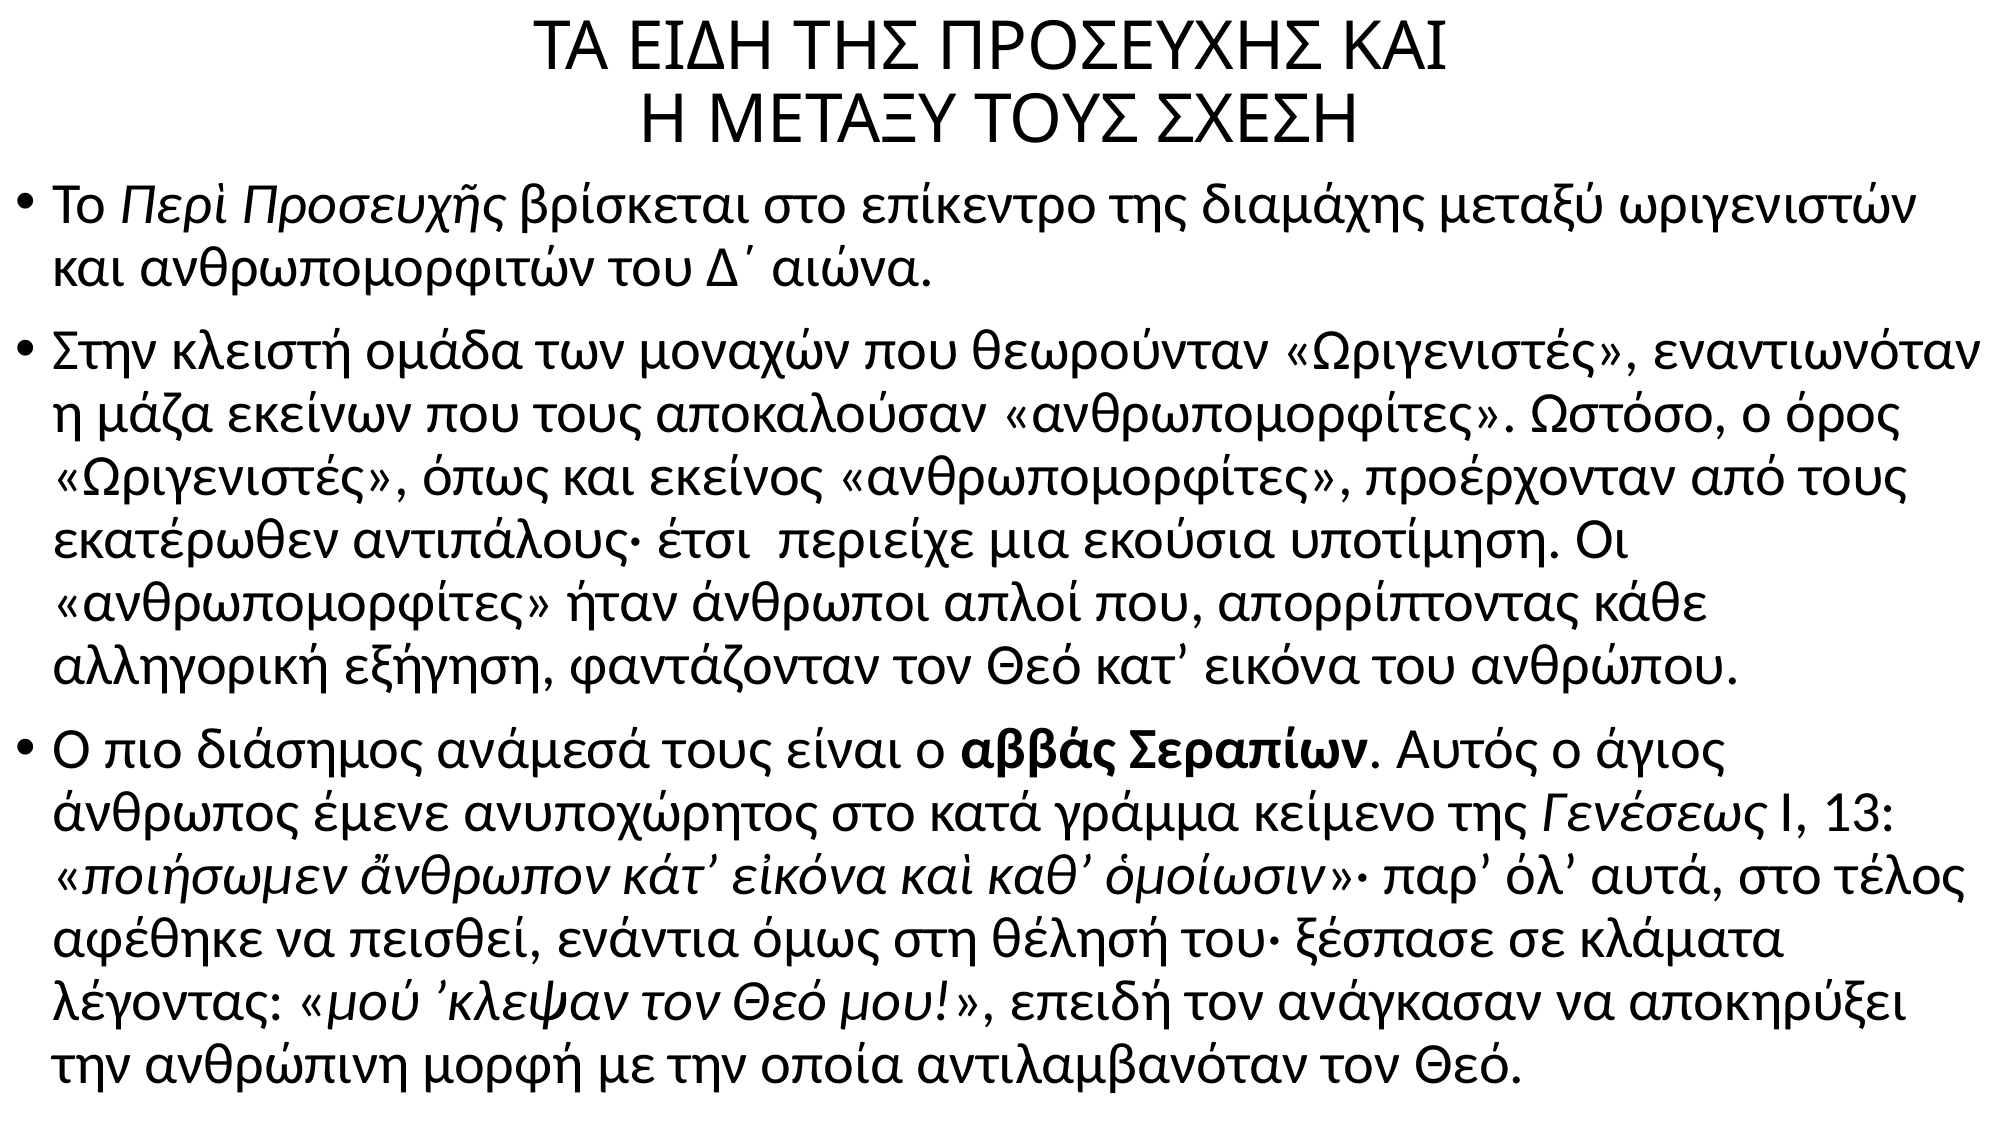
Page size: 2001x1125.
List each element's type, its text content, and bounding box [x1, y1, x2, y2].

list Το Περὶ Προσευχῆς βρίσκεται στο επίκεντρο της διαμάχης μεταξύ ωριγενιστών και ανθρωπομορφιτών του Δ΄ αιώνα. Στην κλειστή ομάδα των μοναχών που θεωρούνταν «Ωριγενιστές», εναντιωνόταν η μάζα εκείνων που τους αποκαλούσαν «ανθρωπομορφίτες». Ωστόσο, ο όρος «Ωριγενιστές», όπως και εκείνος «ανθρωπομορφίτες», προέρχονταν από τους εκατέρωθεν αντιπάλους· έτσι περιείχε μια εκούσια υποτίμηση. Οι «ανθρωπομορφίτες» ήταν άνθρωποι απλοί που, απορρίπτοντας κάθε αλληγορική εξήγηση, φαντάζονταν τον Θεό κατ’ εικόνα του ανθρώπου. Ο πιο διάσημος ανάμεσά τους είναι ο αββάς Σεραπίων. Αυτός ο άγιος άνθρωπος έμενε ανυποχώρητος στο κατά γράμμα κείμενο της Γενέσεως Ι, 13: «ποιήσωμεν ἄνθρωπον κάτ’ εἰκόνα καὶ καθ’ ὁμοίωσιν»· παρ’ όλ’ αυτά, στο τέλος αφέθηκε να πεισθεί, ενάντια όμως στη θέλησή του· ξέσπασε σε κλάματα λέγοντας: «μού ’κλεψαν τον Θεό μου!», επειδή τον ανάγκασαν να αποκηρύξει την ανθρώπινη μορφή με την οποία αντιλαμβανόταν τον Θεό. [0, 165, 2000, 1125]
title ΤΑ ΕΙΔΗ ΤΗΣ ΠΡΟΣΕΥΧΗΣ ΚΑΙ Η ΜΕΤΑΞΥ ΤΟΥΣ ΣΧΕΣΗ [137, 3, 1863, 165]
